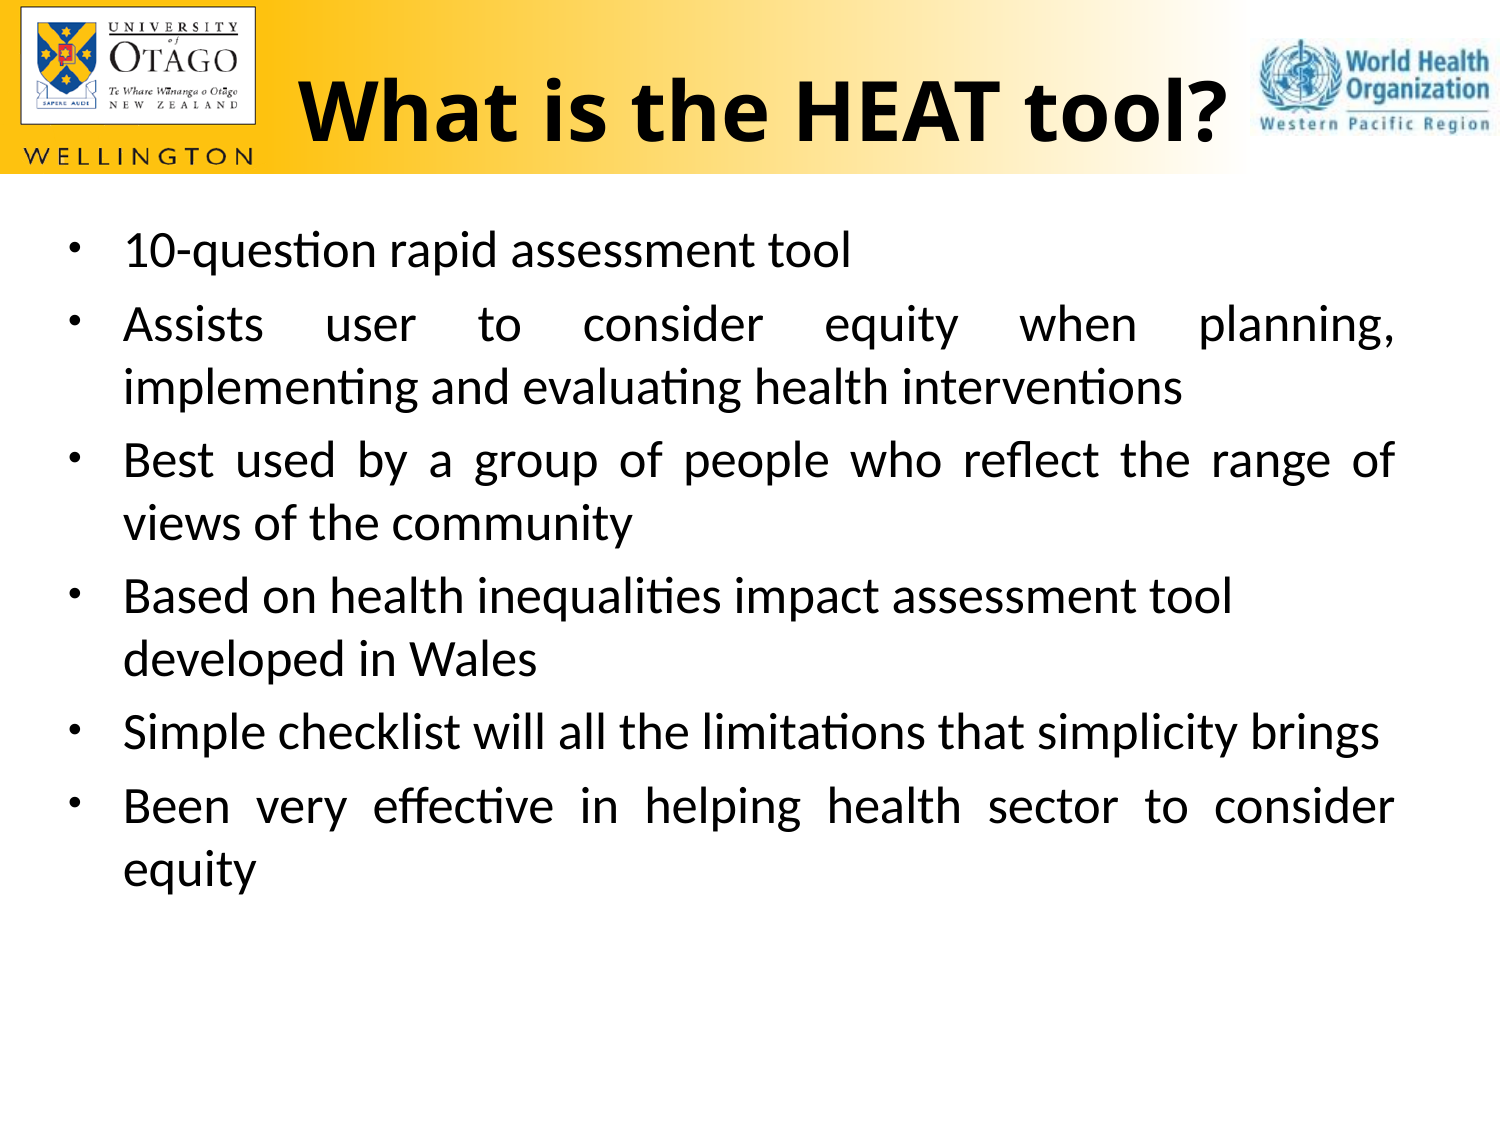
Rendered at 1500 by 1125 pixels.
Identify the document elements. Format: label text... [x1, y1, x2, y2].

title What is the HEAT tool? [283, 19, 1426, 197]
picture [1426, 38, 1500, 136]
picture [0, 0, 266, 174]
list 10-question rapid assessment tool Assists user to consider equity when planning, implementing and evaluating health interventions Best used by a group of people who reflect the range of views of the community Based on health inequalities impact assessment tool developed in Wales Simple checklist will all the limitations that simplicity brings Been very effective in helping health sector to consider equity [52, 207, 1412, 913]
